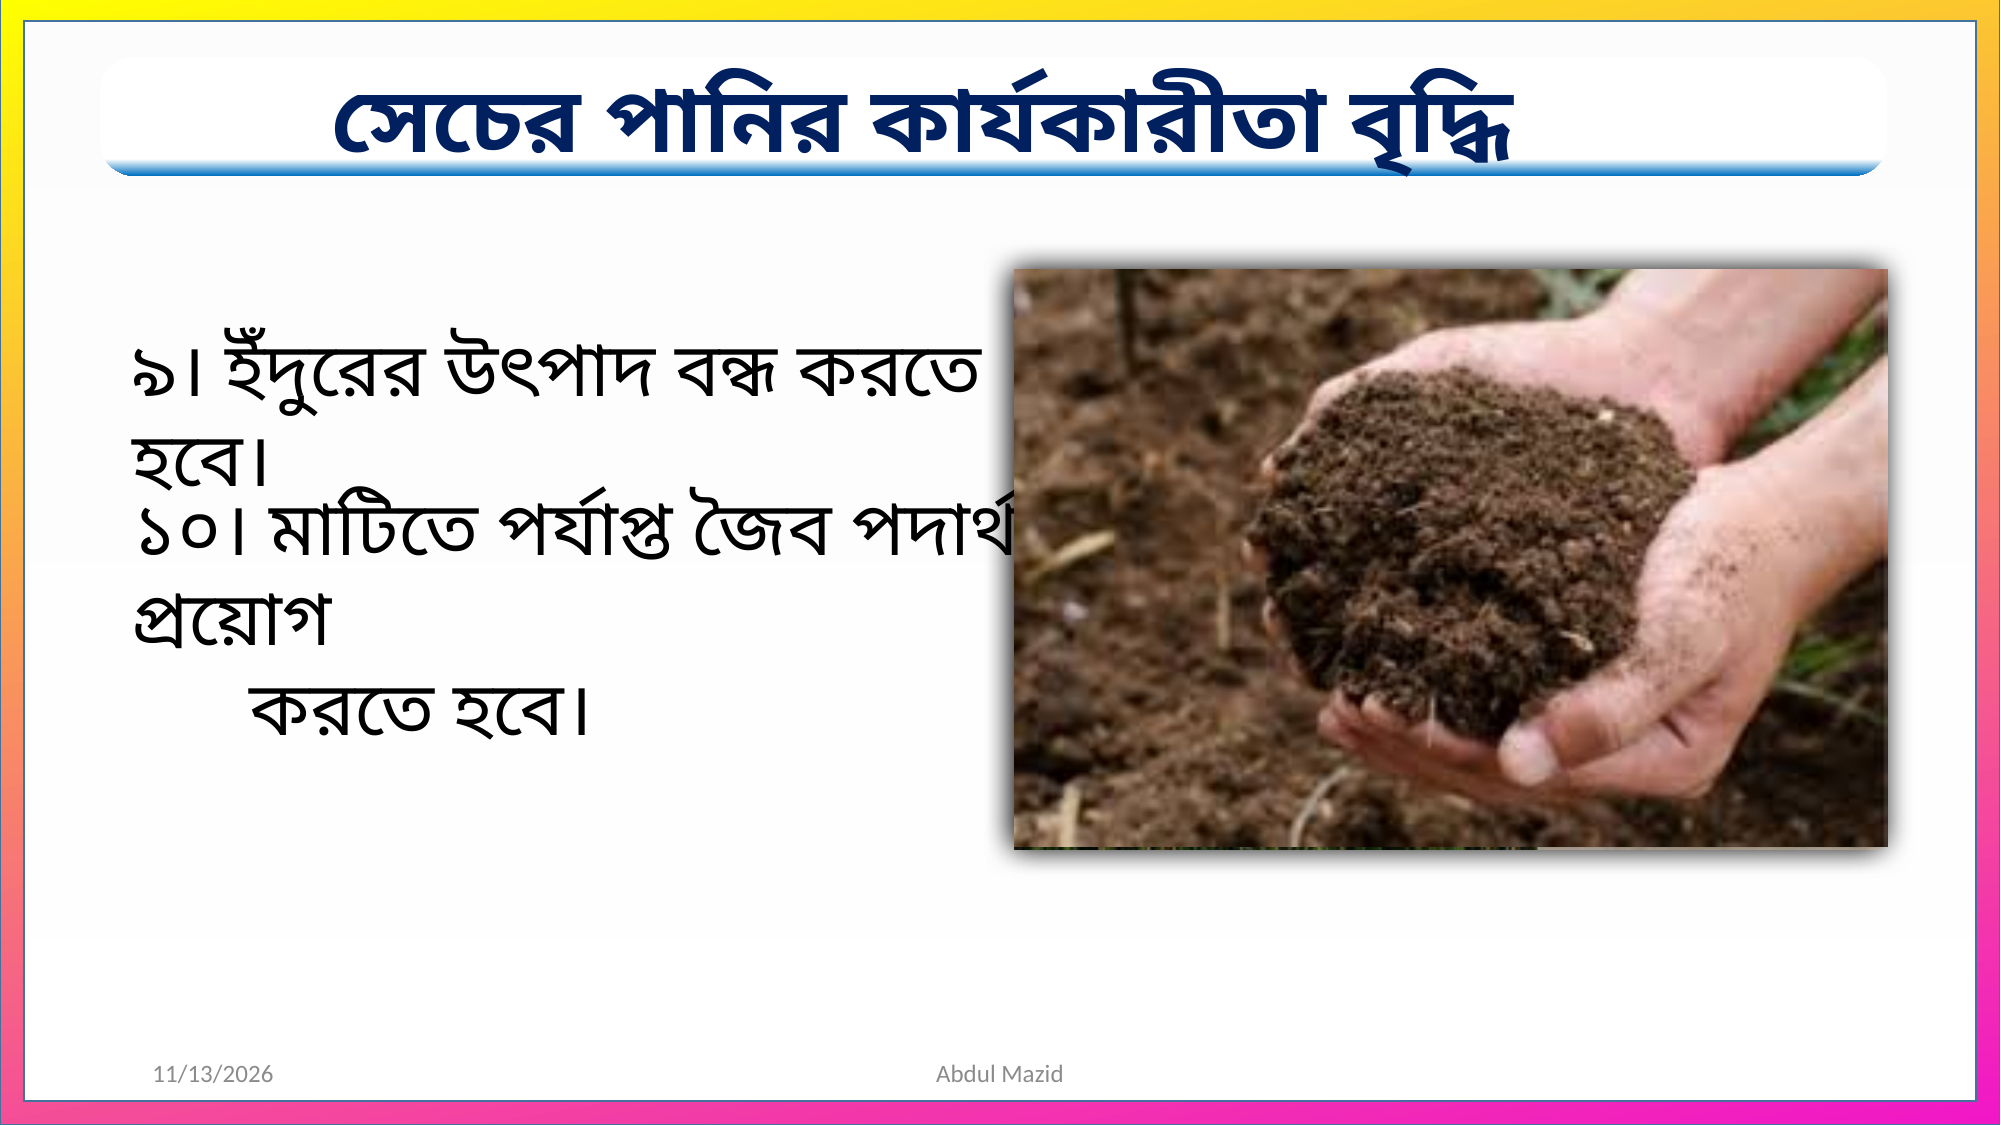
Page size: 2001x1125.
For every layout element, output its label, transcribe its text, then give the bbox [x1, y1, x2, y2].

picture [1014, 269, 1888, 851]
footer Abdul Mazid [662, 1042, 1338, 1100]
text_box সেচের পানির কার্যকারীতা বৃদ্ধি [98, 55, 1889, 177]
text_box ১০। মাটিতে পর্যাপ্ত জৈব পদার্থ প্রয়োগ করতে হবে। [118, 473, 990, 759]
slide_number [137, 1042, 588, 1100]
text_box ৯। ইঁদুরের উৎপাদ বন্ধ করতে হবে। [118, 314, 988, 473]
text_box [0, 0, 2000, 1125]
